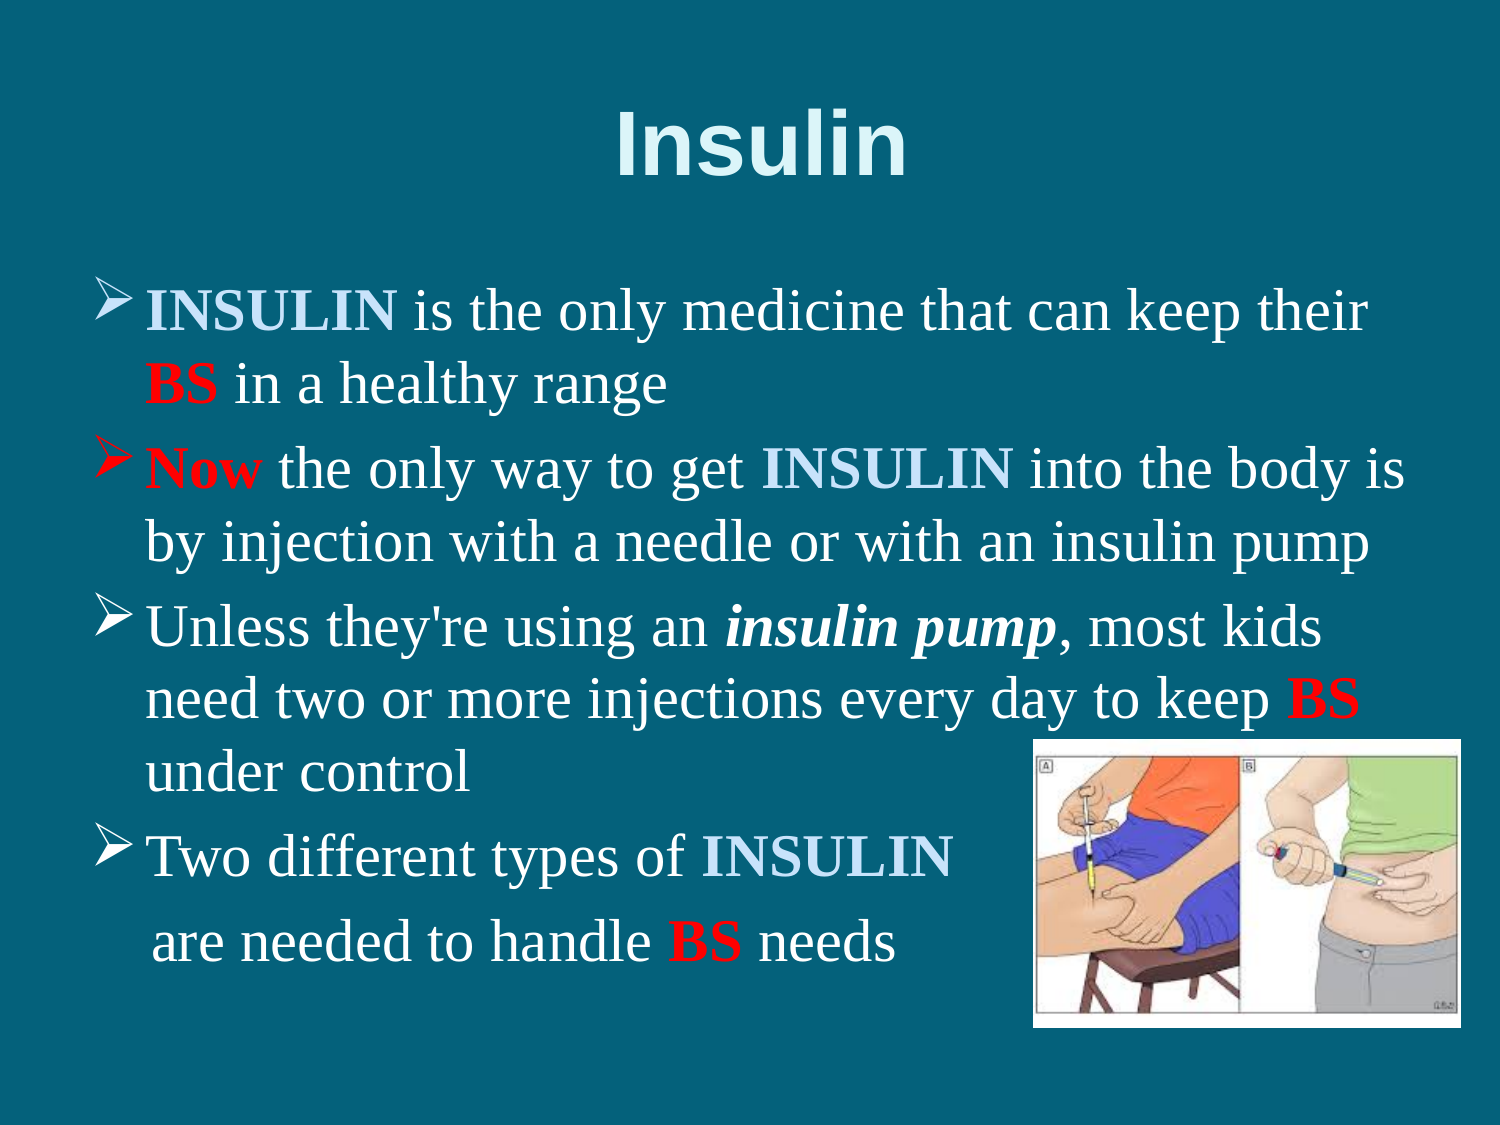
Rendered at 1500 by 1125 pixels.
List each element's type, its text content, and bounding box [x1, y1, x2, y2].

picture [1034, 740, 1460, 1027]
list INSULIN is the only medicine that can keep their BS in a healthy range Now the only way to get INSULIN into the body is by injection with a needle or with an insulin pump Unless they're using an insulin pump, most kids need two or more injections every day to keep BS under control Two different types of INSULIN are needed to handle BS needs [75, 262, 1425, 1005]
title Insulin [75, 45, 1425, 233]
